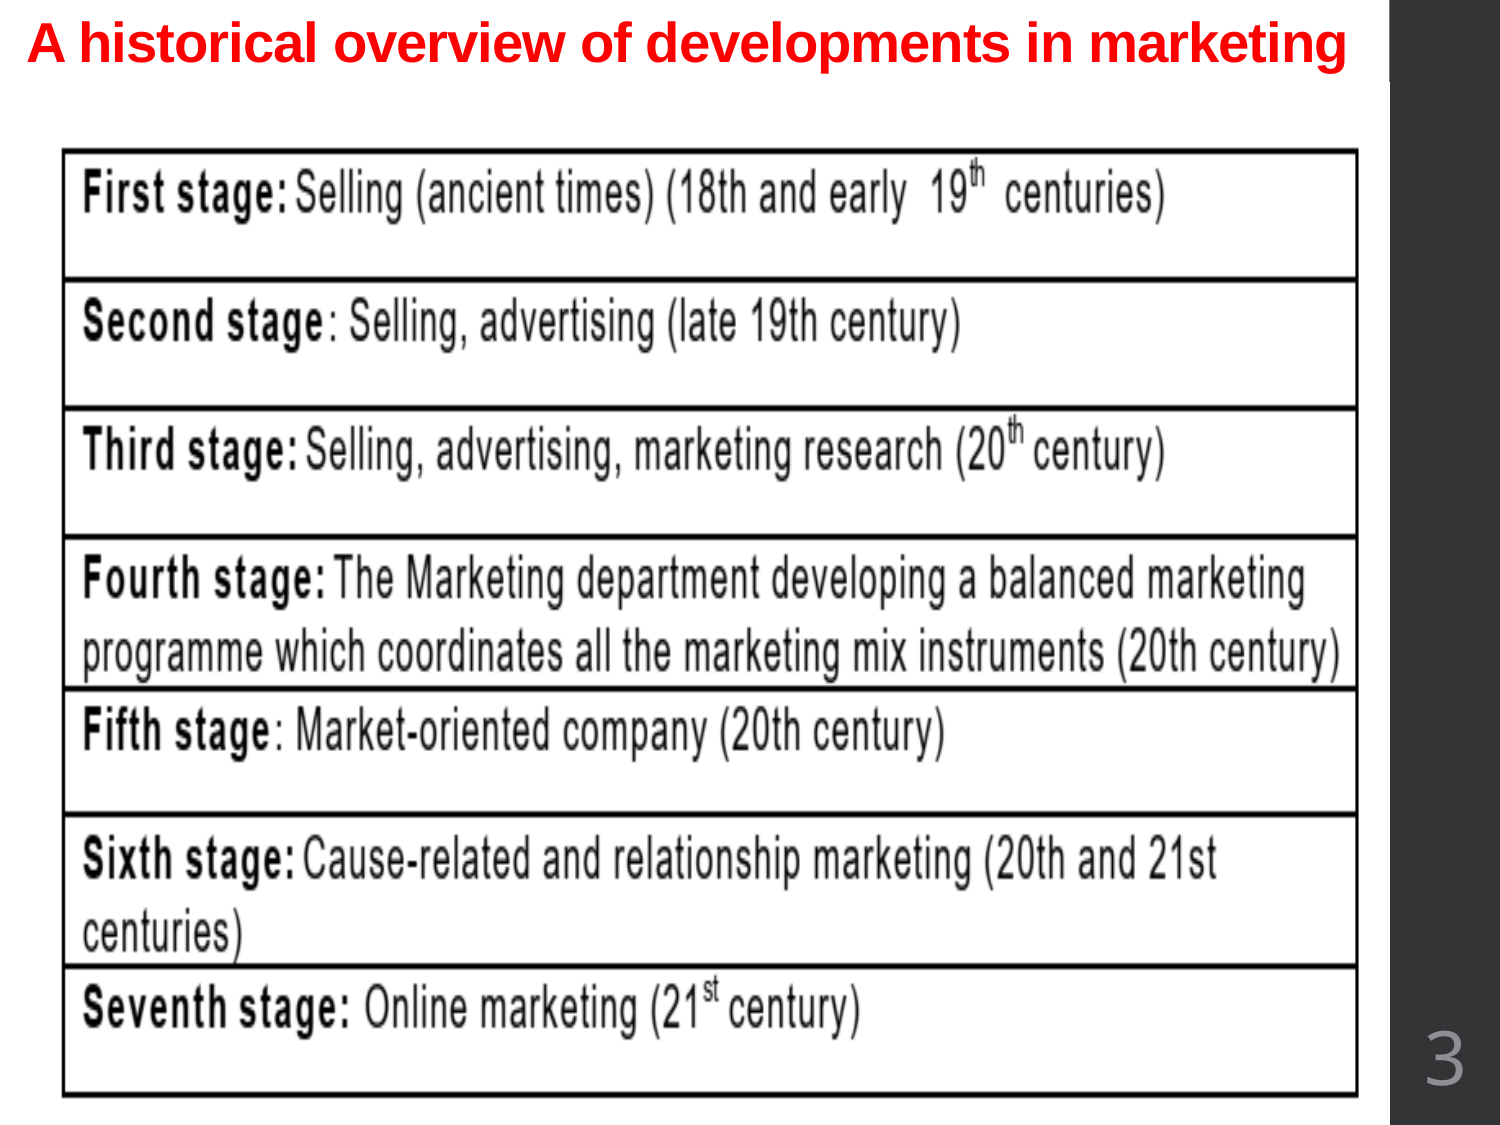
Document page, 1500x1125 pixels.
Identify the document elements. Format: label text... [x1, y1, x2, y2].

title A historical overview of developments in marketing [0, 2, 1390, 78]
slide_number 3 [1396, 1012, 1500, 1110]
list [0, 82, 1390, 1125]
